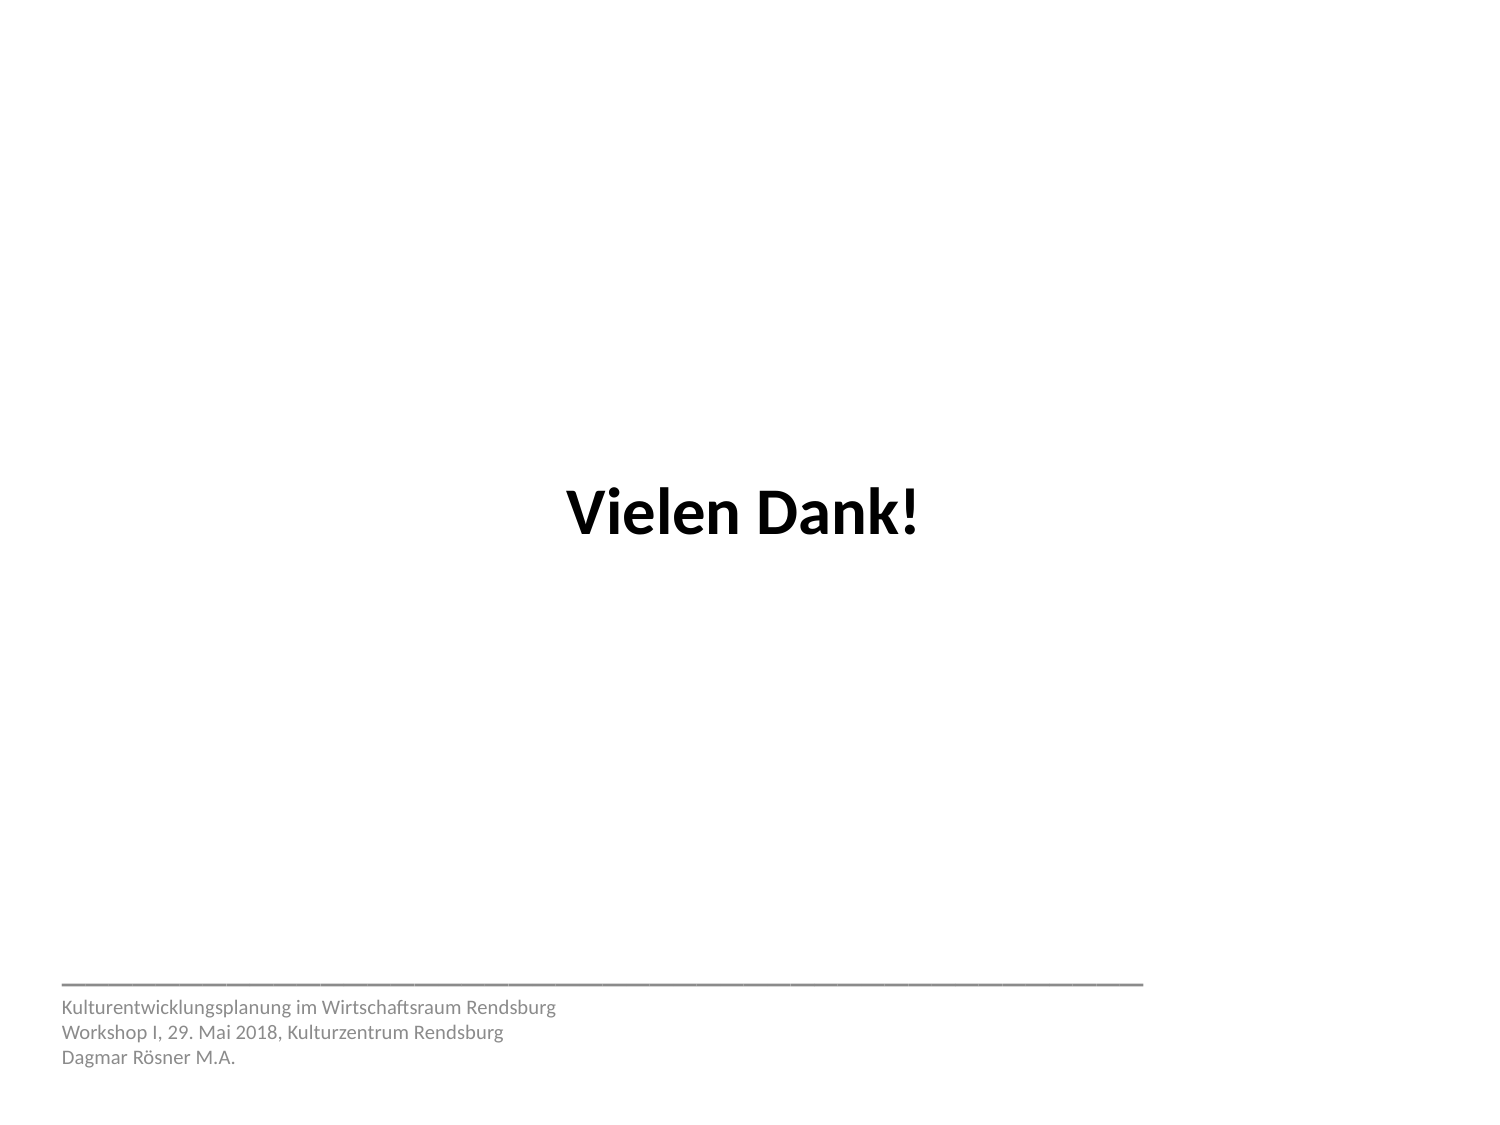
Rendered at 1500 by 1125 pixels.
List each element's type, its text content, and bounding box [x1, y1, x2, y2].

subtitle ______________________________________________ Kulturentwicklungsplanung im Wirtschaftsraum Rendsburg Workshop I, 29. Mai 2018, Kulturzentrum Rendsburg Dagmar Rösner M.A. [46, 726, 1395, 1079]
title Vielen Dank! [41, 137, 1447, 879]
